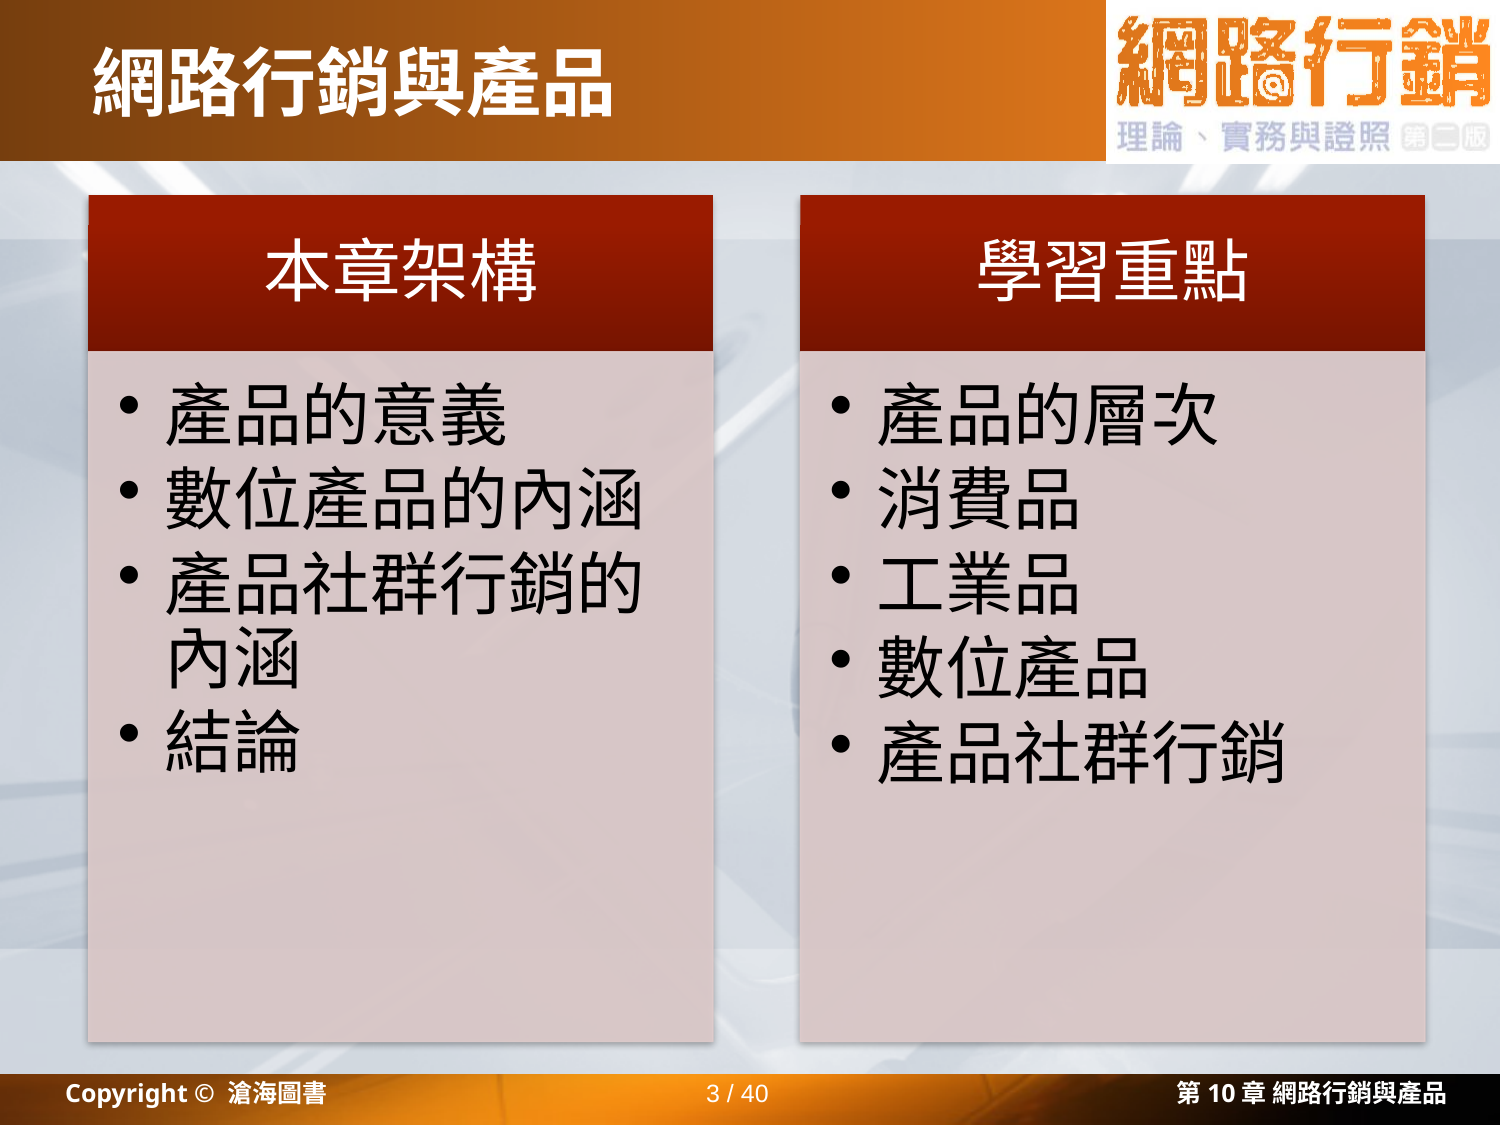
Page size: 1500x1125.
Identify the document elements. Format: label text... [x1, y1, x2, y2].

picture [0, 1074, 1500, 1125]
slide_number Copyright © 滄海圖書 [49, 1070, 501, 1119]
slide_number 3 / 40 [562, 1070, 913, 1114]
title 網路行銷與產品 [76, 0, 1176, 162]
picture [1106, 0, 1500, 164]
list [88, 187, 1426, 1051]
footer 第10章 網路行銷與產品 [1012, 1070, 1463, 1114]
